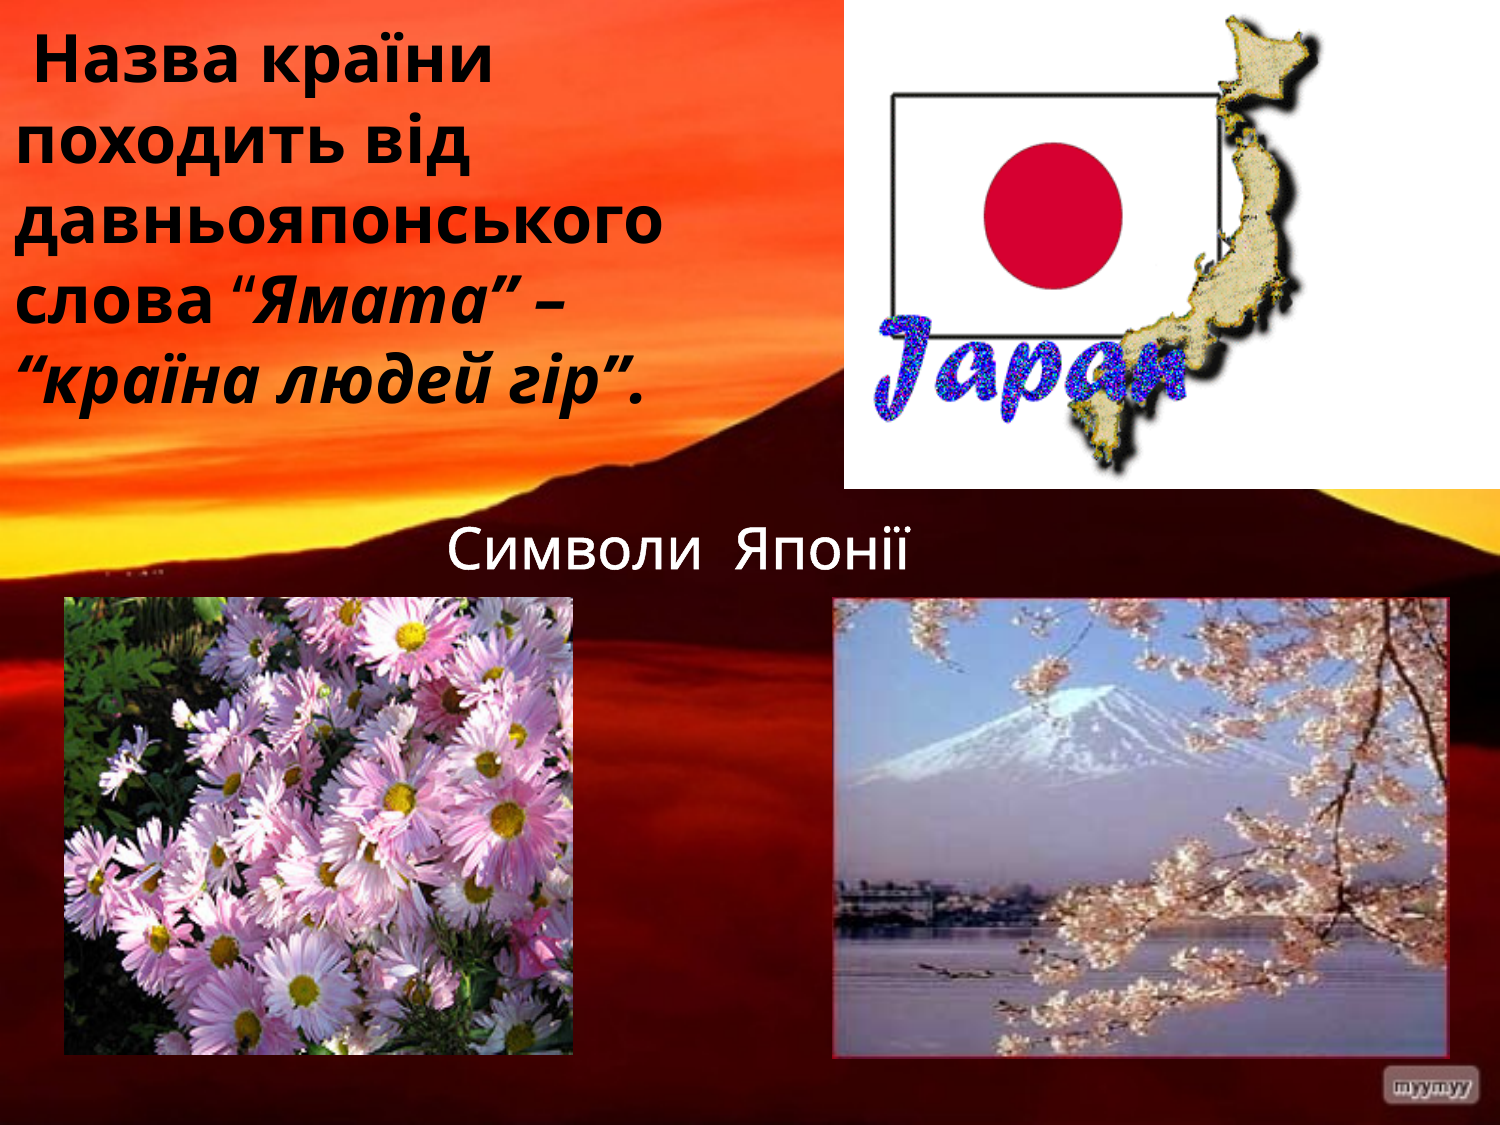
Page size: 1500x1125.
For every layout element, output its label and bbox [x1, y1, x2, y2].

picture [832, 597, 1450, 1060]
picture [844, 0, 1500, 489]
list [0, 0, 1500, 1125]
picture [64, 597, 574, 1056]
